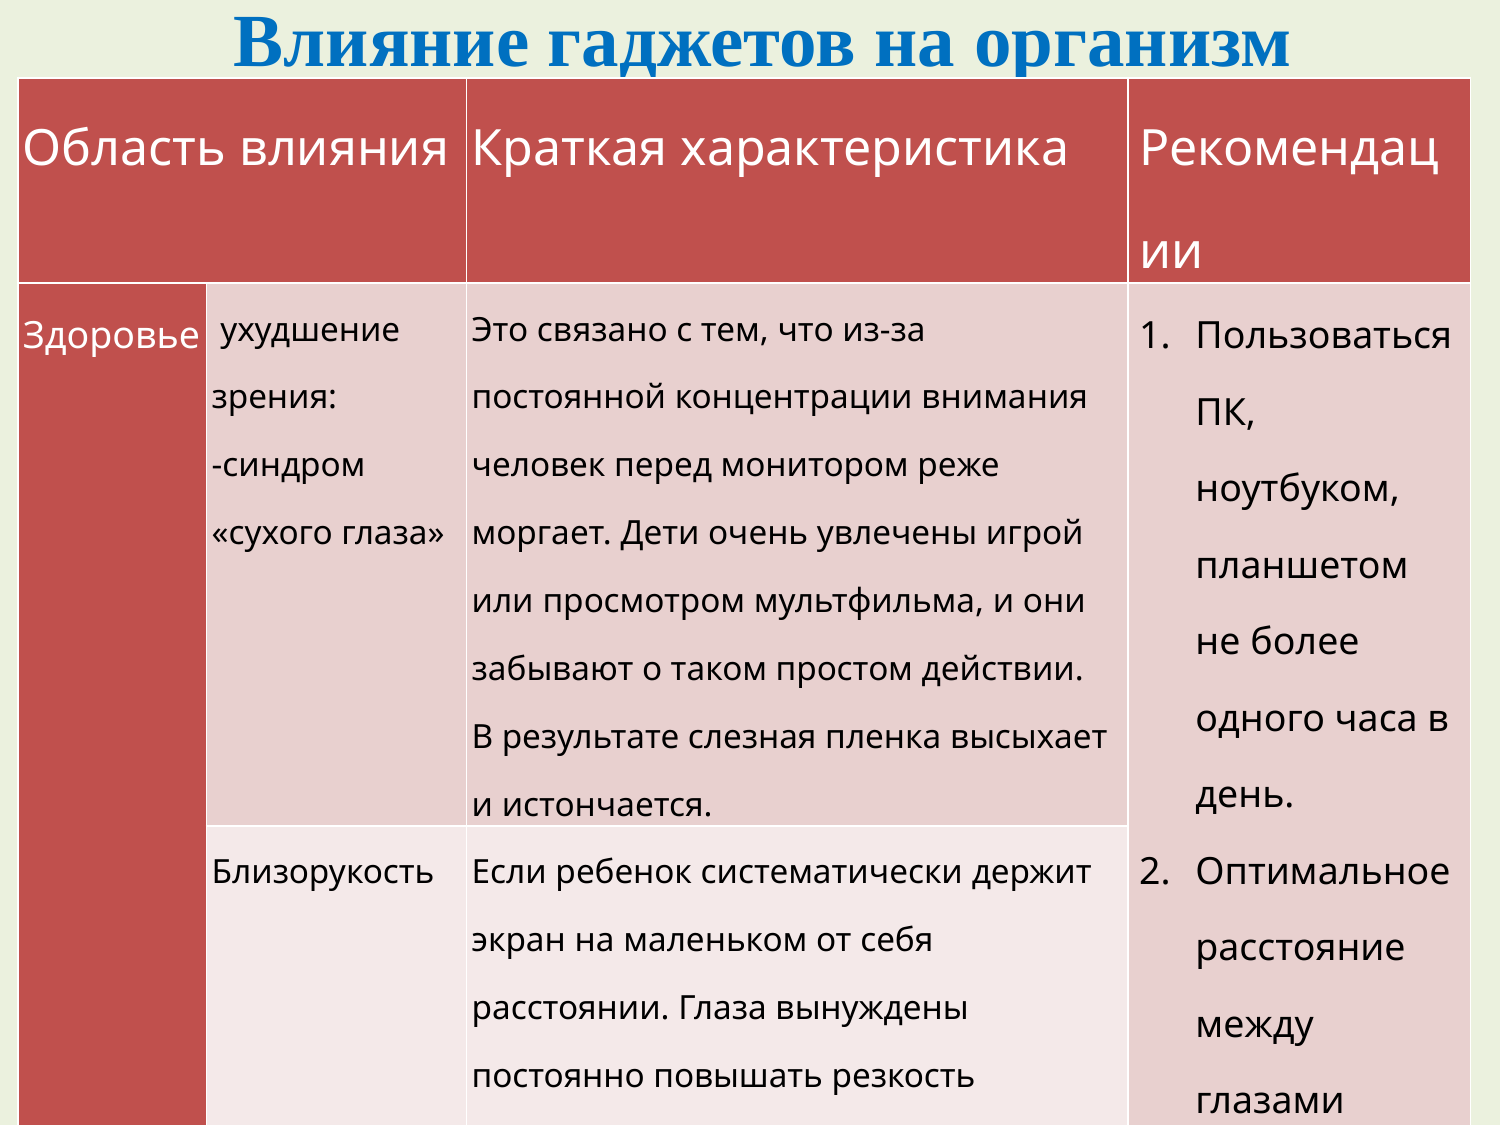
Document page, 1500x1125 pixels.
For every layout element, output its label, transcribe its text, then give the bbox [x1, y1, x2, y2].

table_header Рекомендации [1129, 79, 1470, 282]
table_cell Здоровье [19, 284, 206, 1125]
table_cell Это связано с тем, что из-за постоянной концентрации внимания человек перед монитором реже моргает. Дети очень увлечены игрой или просмотром мультфильма, и они забывают о таком простом действии. В результате слезная пленка высыхает и истончается. [467, 284, 1127, 825]
table_cell Пользоваться ПК, ноутбуком, планшетом не более одного часа в день. Оптимальное расстояние между глазами и монитором - 60-70 см [1129, 284, 1470, 1125]
table_cell ухудшение зрения: -синдром «сухого глаза» [207, 284, 466, 825]
table_cell Близорукость [207, 827, 466, 1125]
table_header Область влияния [19, 79, 466, 282]
table_header Краткая характеристика [467, 79, 1127, 282]
title Влияние гаджетов на организм [100, 0, 1426, 61]
table_cell Если ребенок систематически держит экран на маленьком от себя расстоянии. Глаза вынуждены постоянно повышать резкость изображения, что чревато спазмом зрительных мышц. [467, 827, 1127, 1125]
